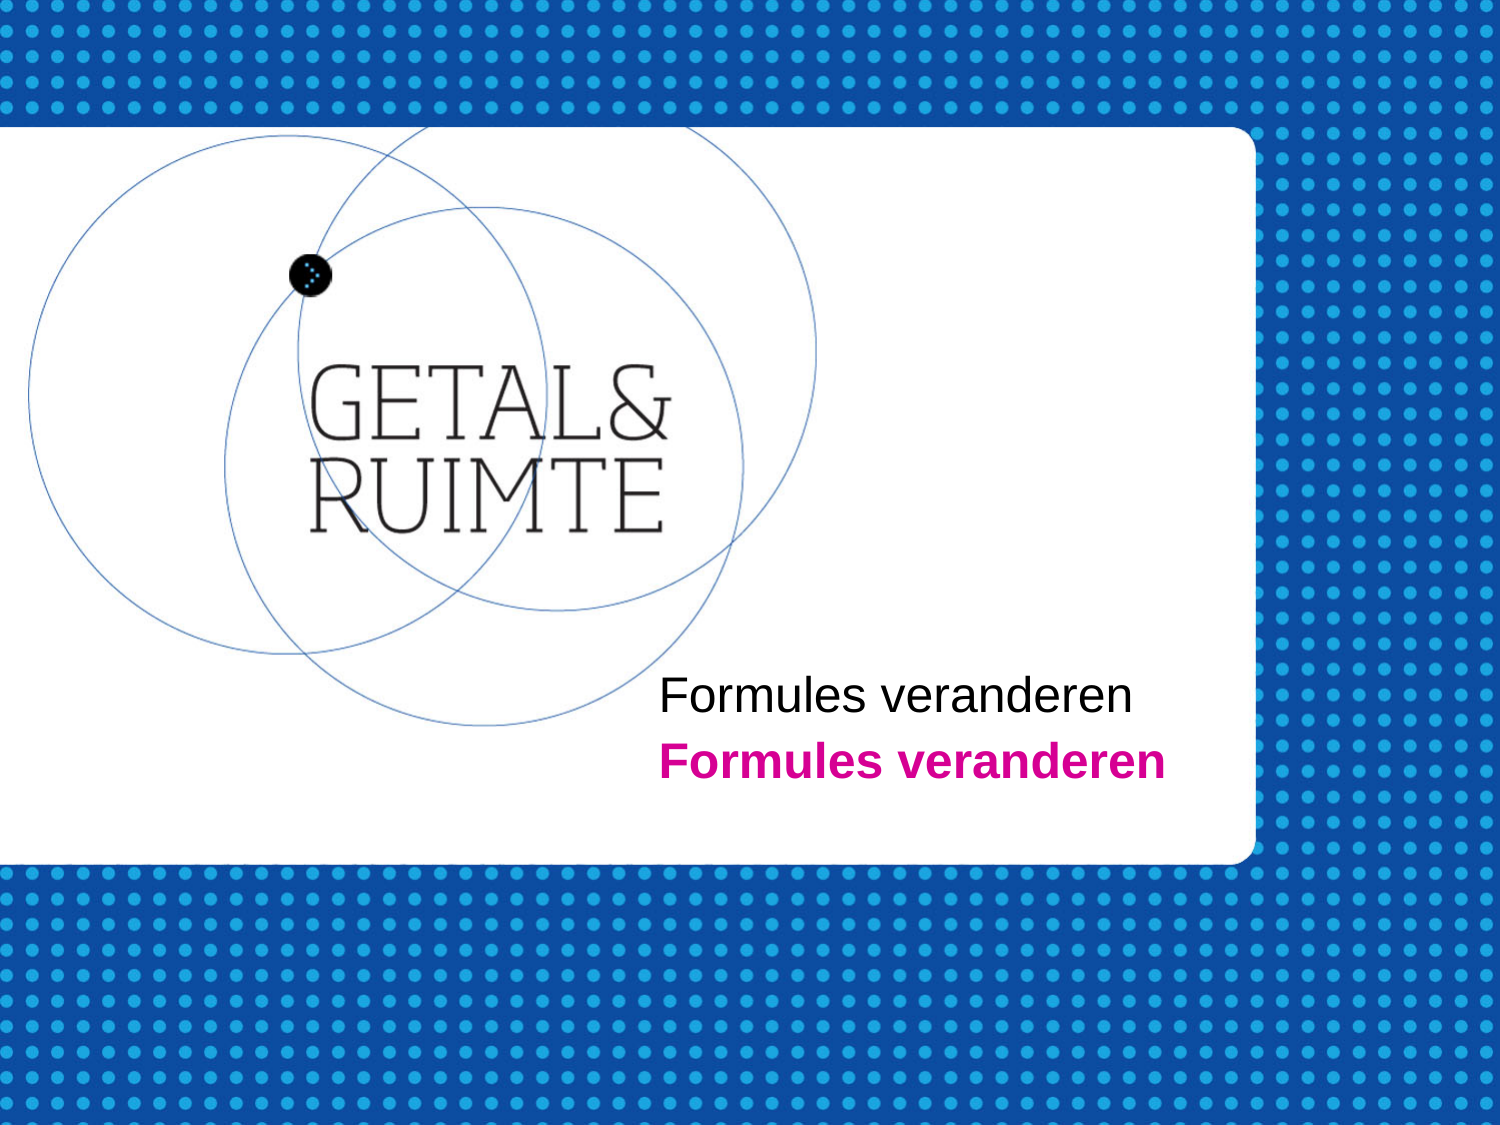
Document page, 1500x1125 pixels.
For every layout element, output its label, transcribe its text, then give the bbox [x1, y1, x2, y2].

picture [0, 0, 1500, 1125]
text_box Formules veranderen Formules veranderen [643, 648, 1258, 870]
